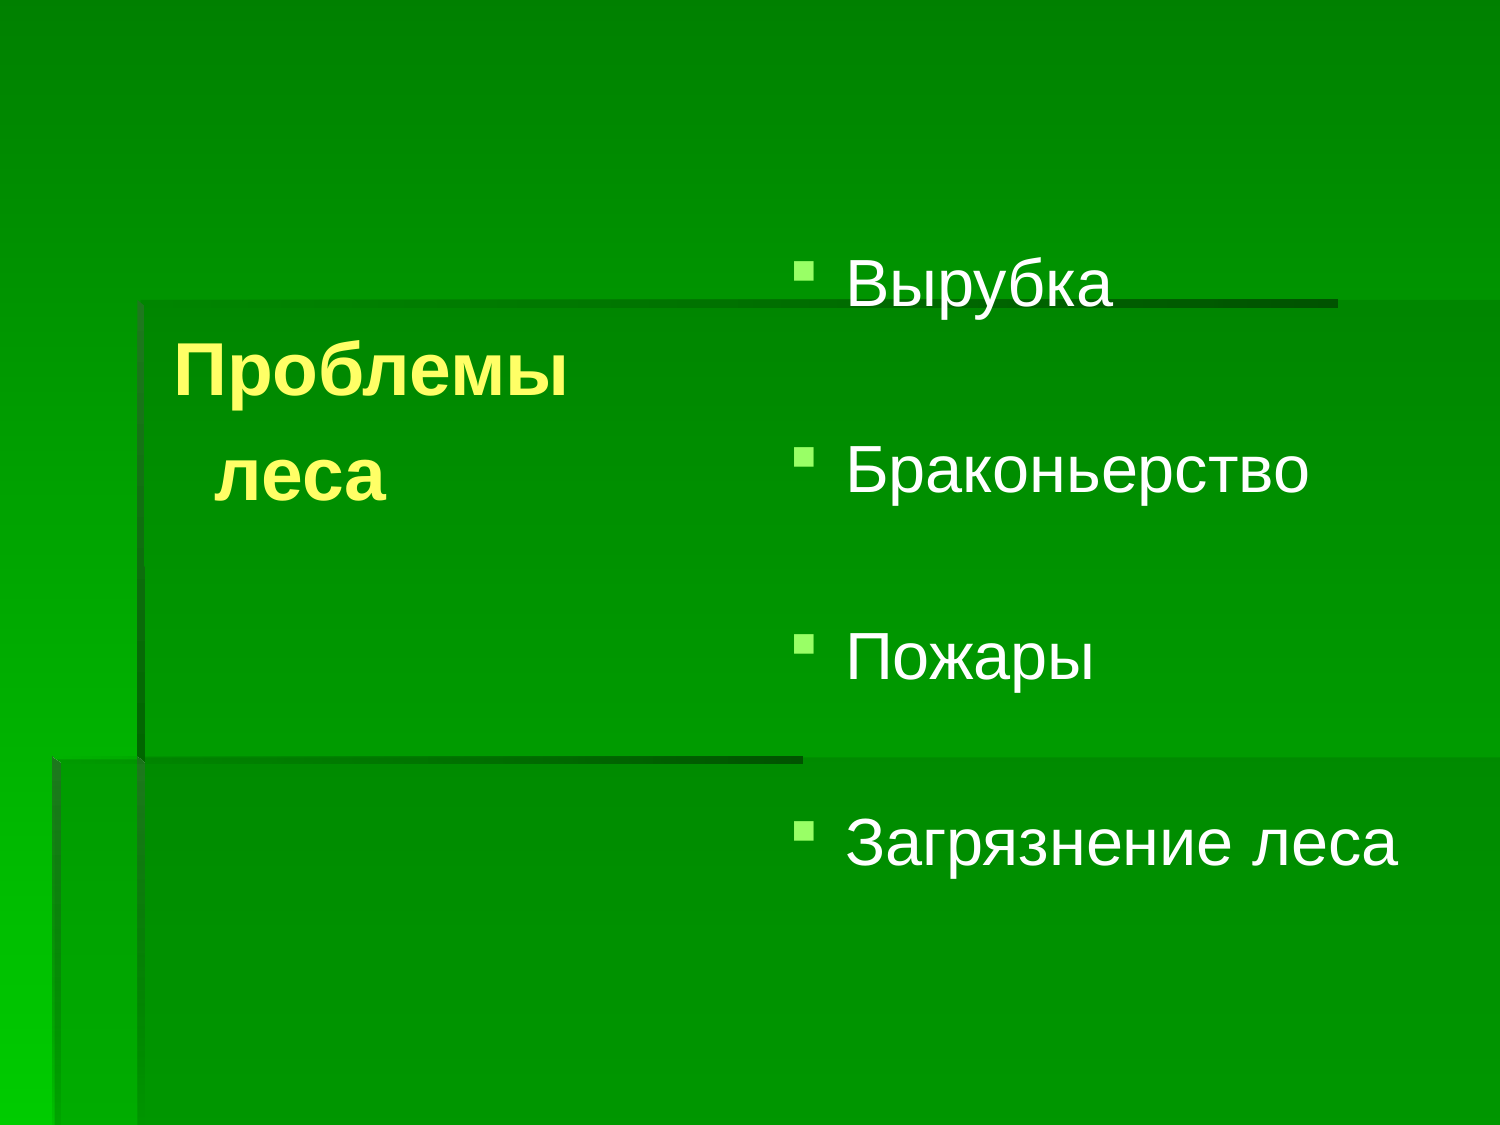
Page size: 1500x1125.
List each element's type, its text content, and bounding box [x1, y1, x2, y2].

list Вырубка Браконьерство Пожары Загрязнение леса [773, 231, 1419, 920]
list Проблемы леса [137, 312, 597, 1001]
